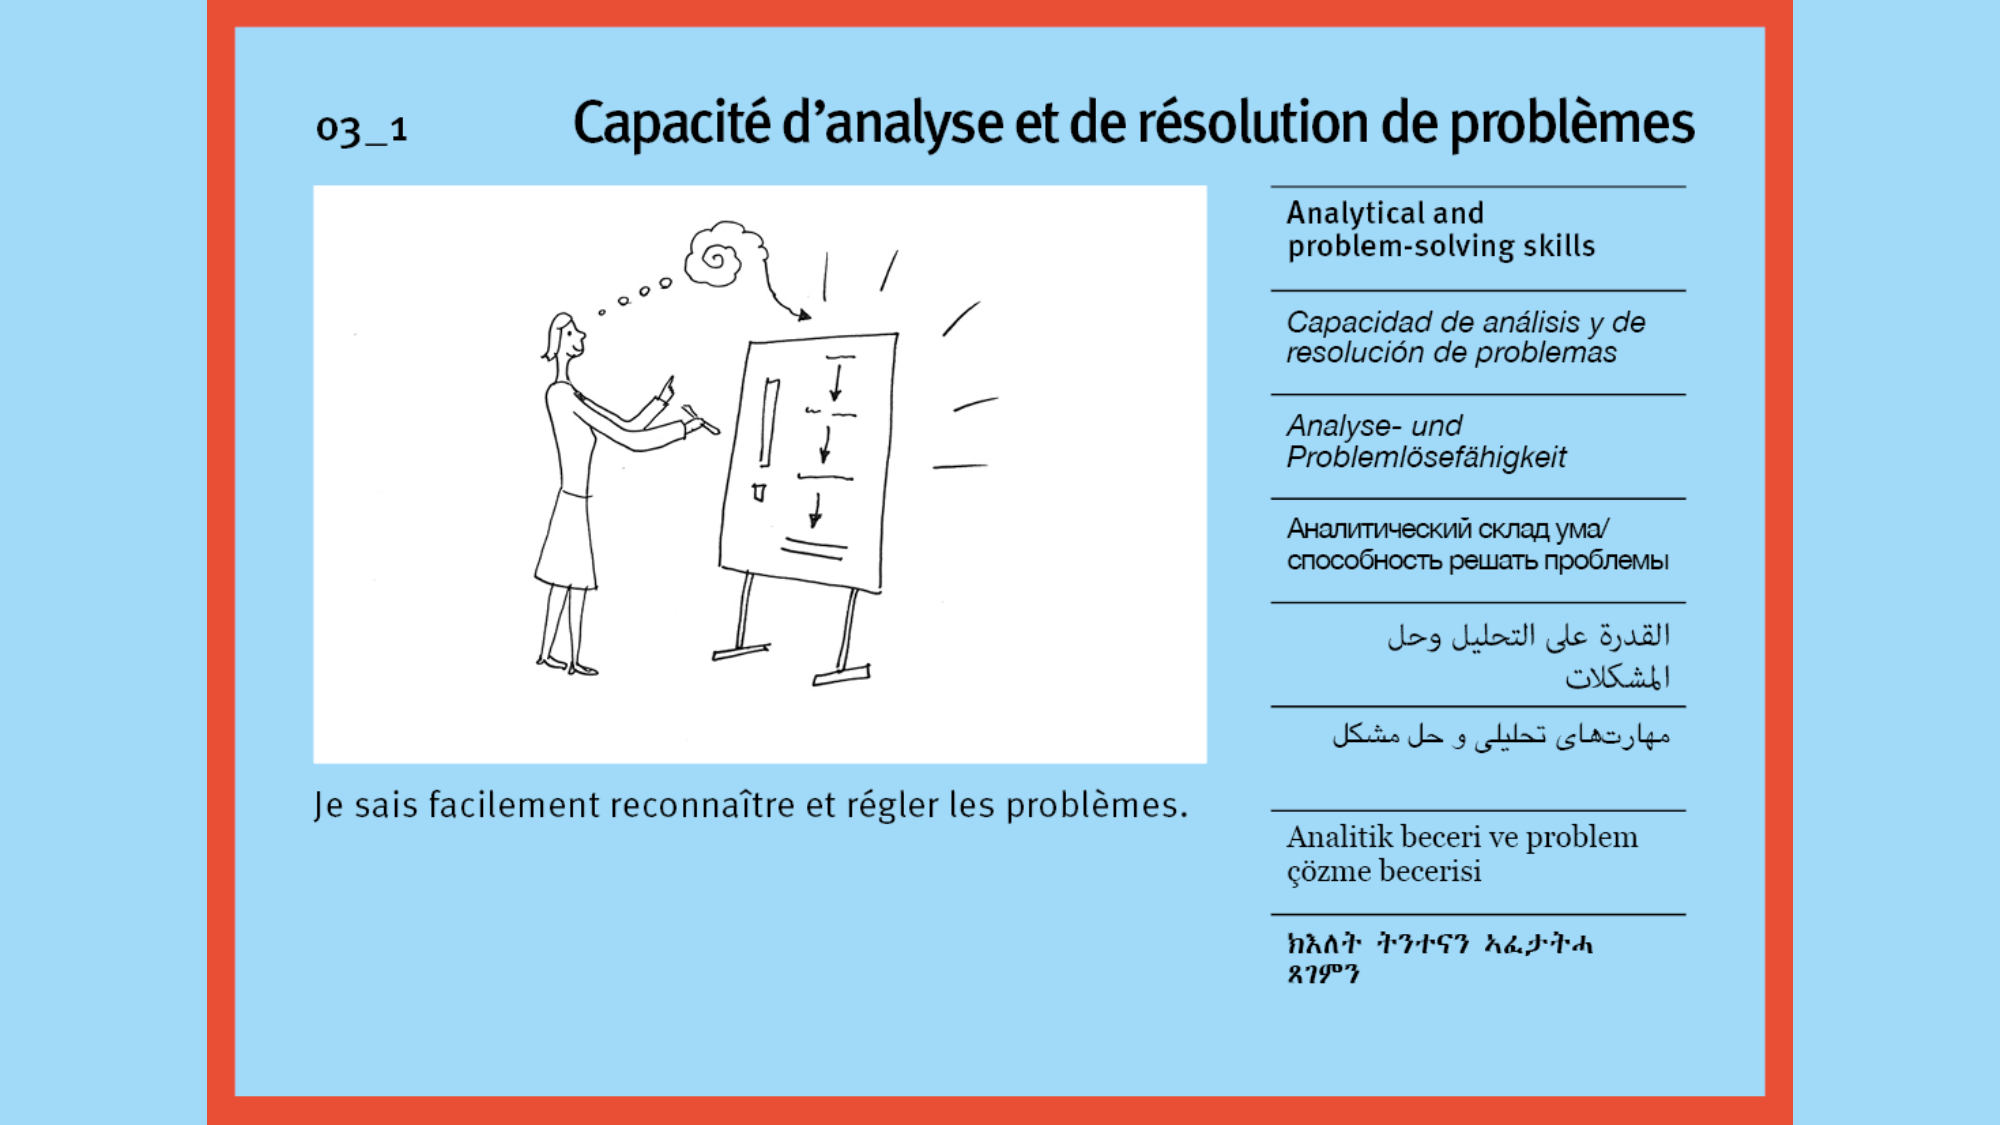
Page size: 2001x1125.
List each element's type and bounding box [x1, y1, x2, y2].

picture [207, 0, 1793, 1125]
